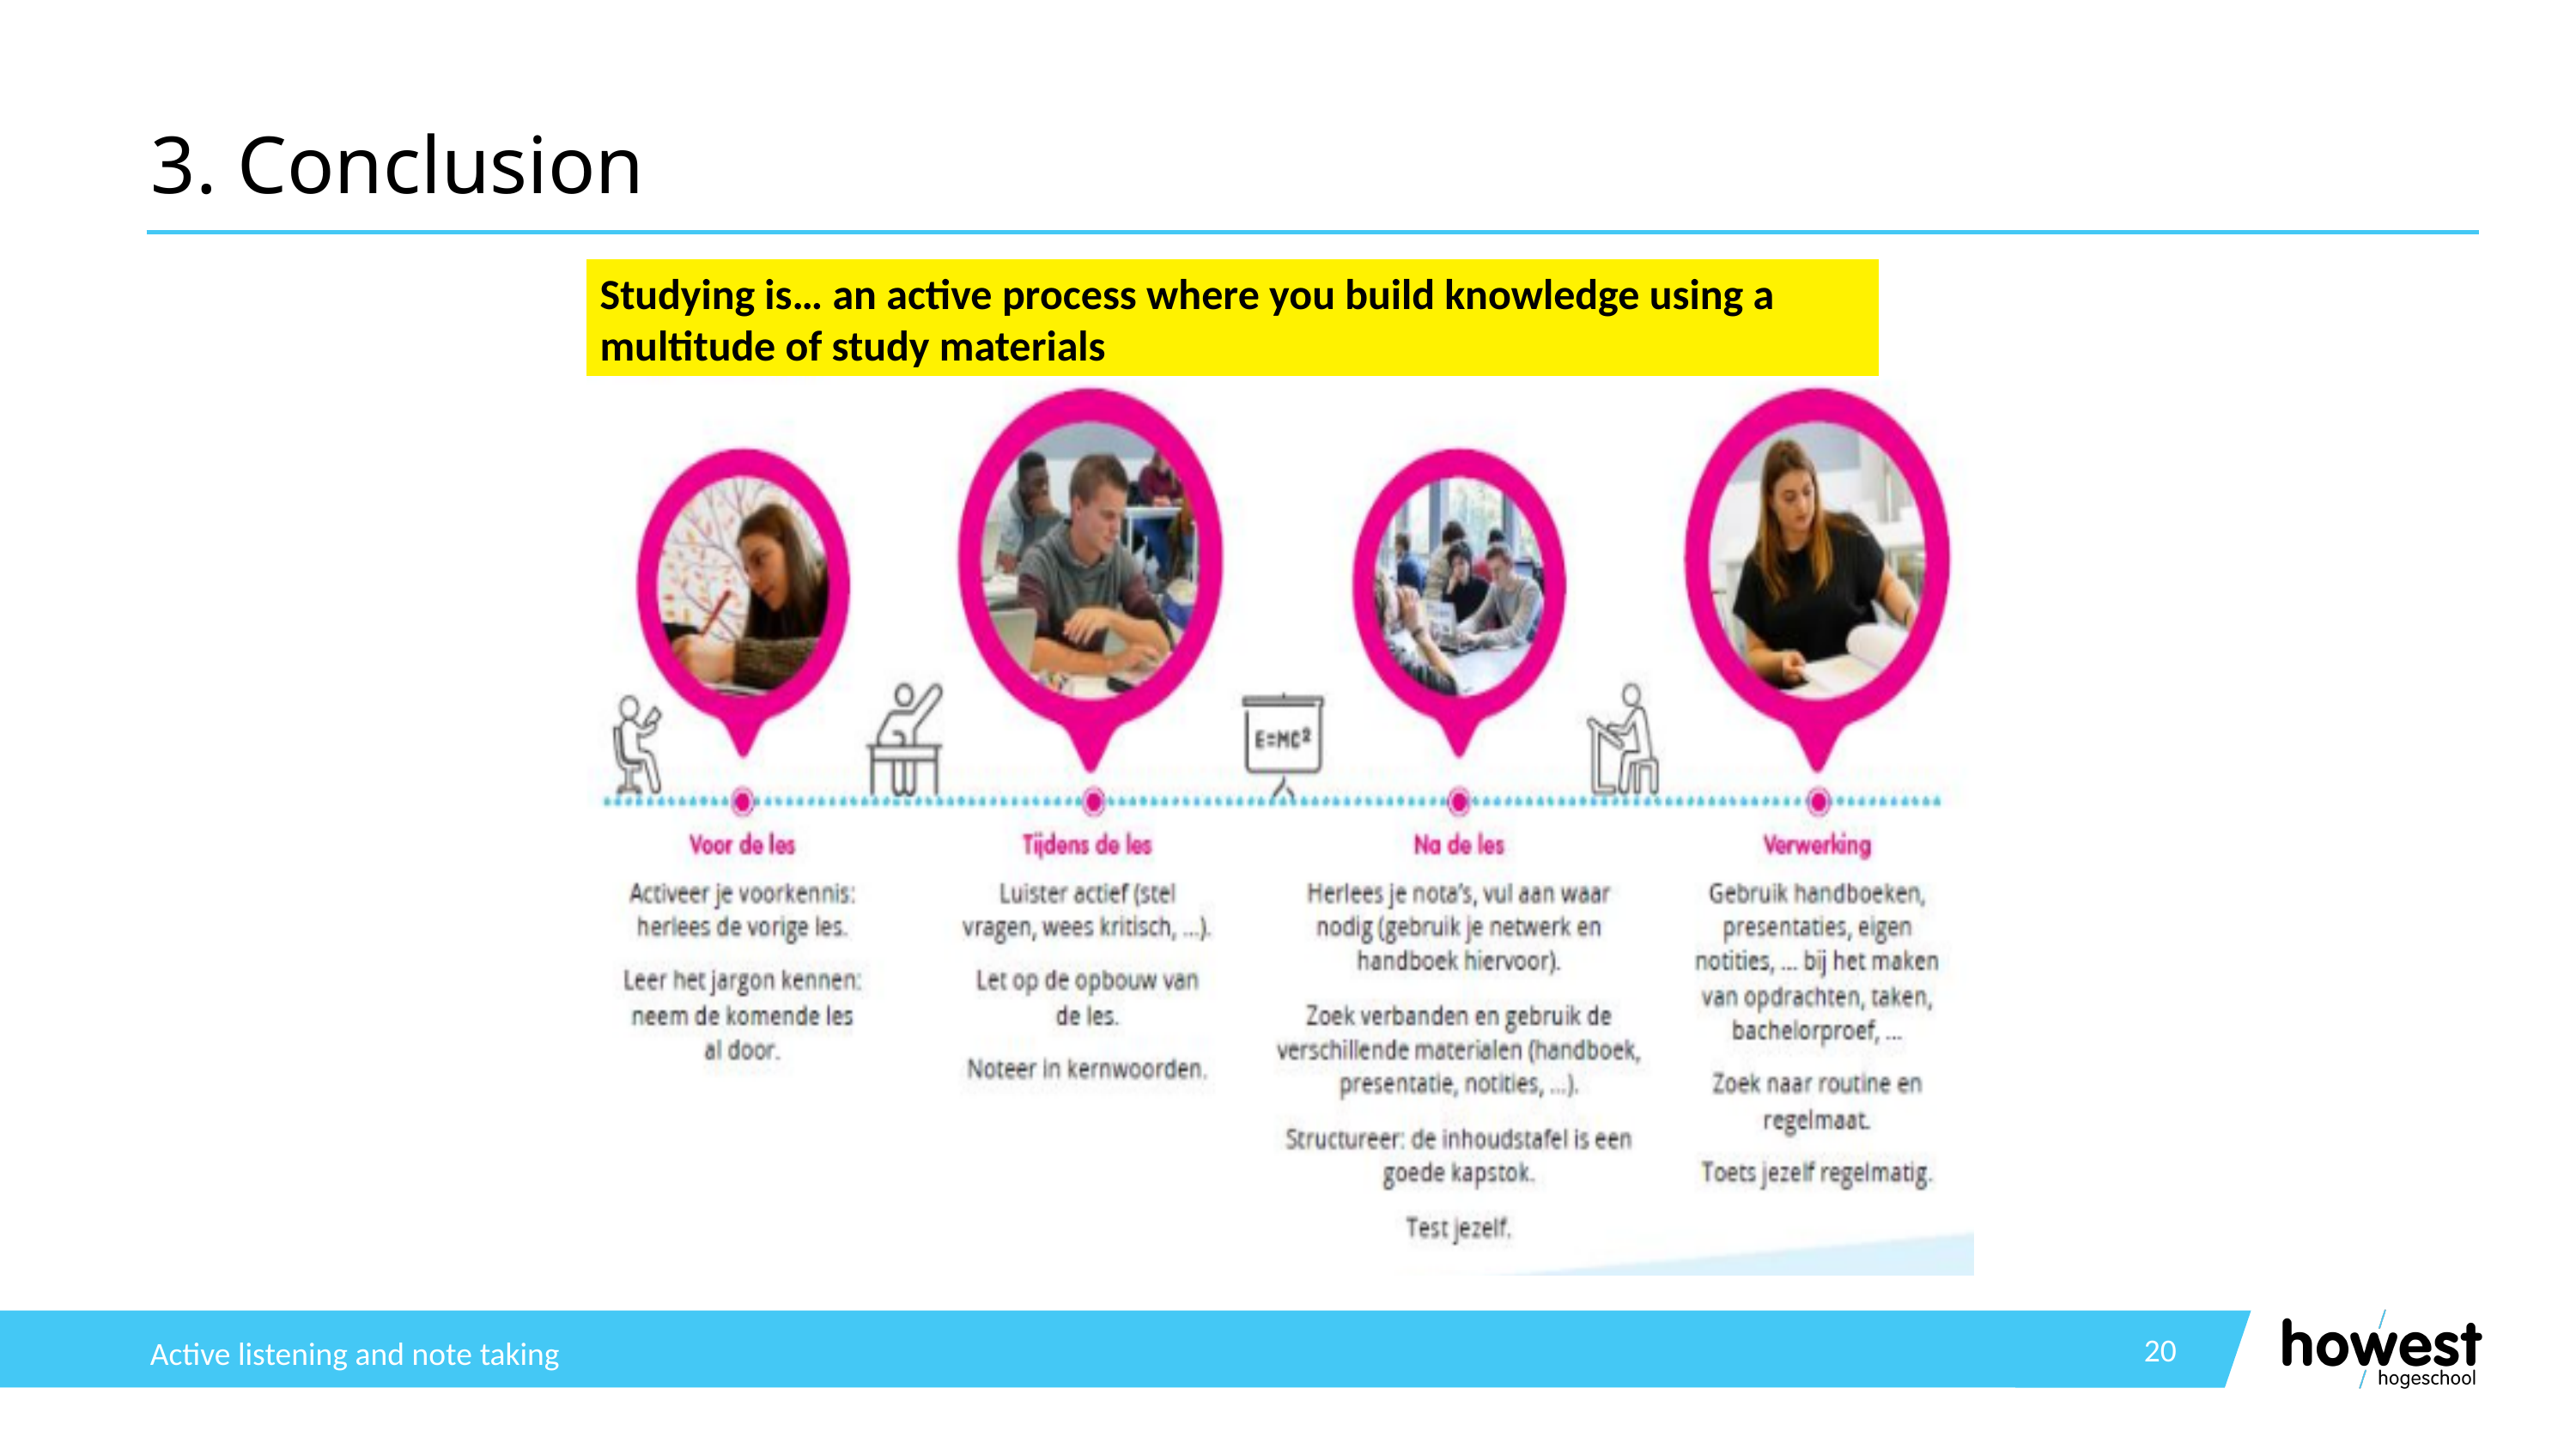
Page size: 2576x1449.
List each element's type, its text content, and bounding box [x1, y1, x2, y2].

footer Active listening and note taking [149, 1313, 1020, 1391]
picture [586, 239, 1974, 1276]
picture [2251, 1288, 2512, 1421]
subtitle [160, 333, 1928, 1353]
title 3. Conclusion [150, 124, 2486, 215]
slide_number 20 [2048, 1310, 2190, 1388]
